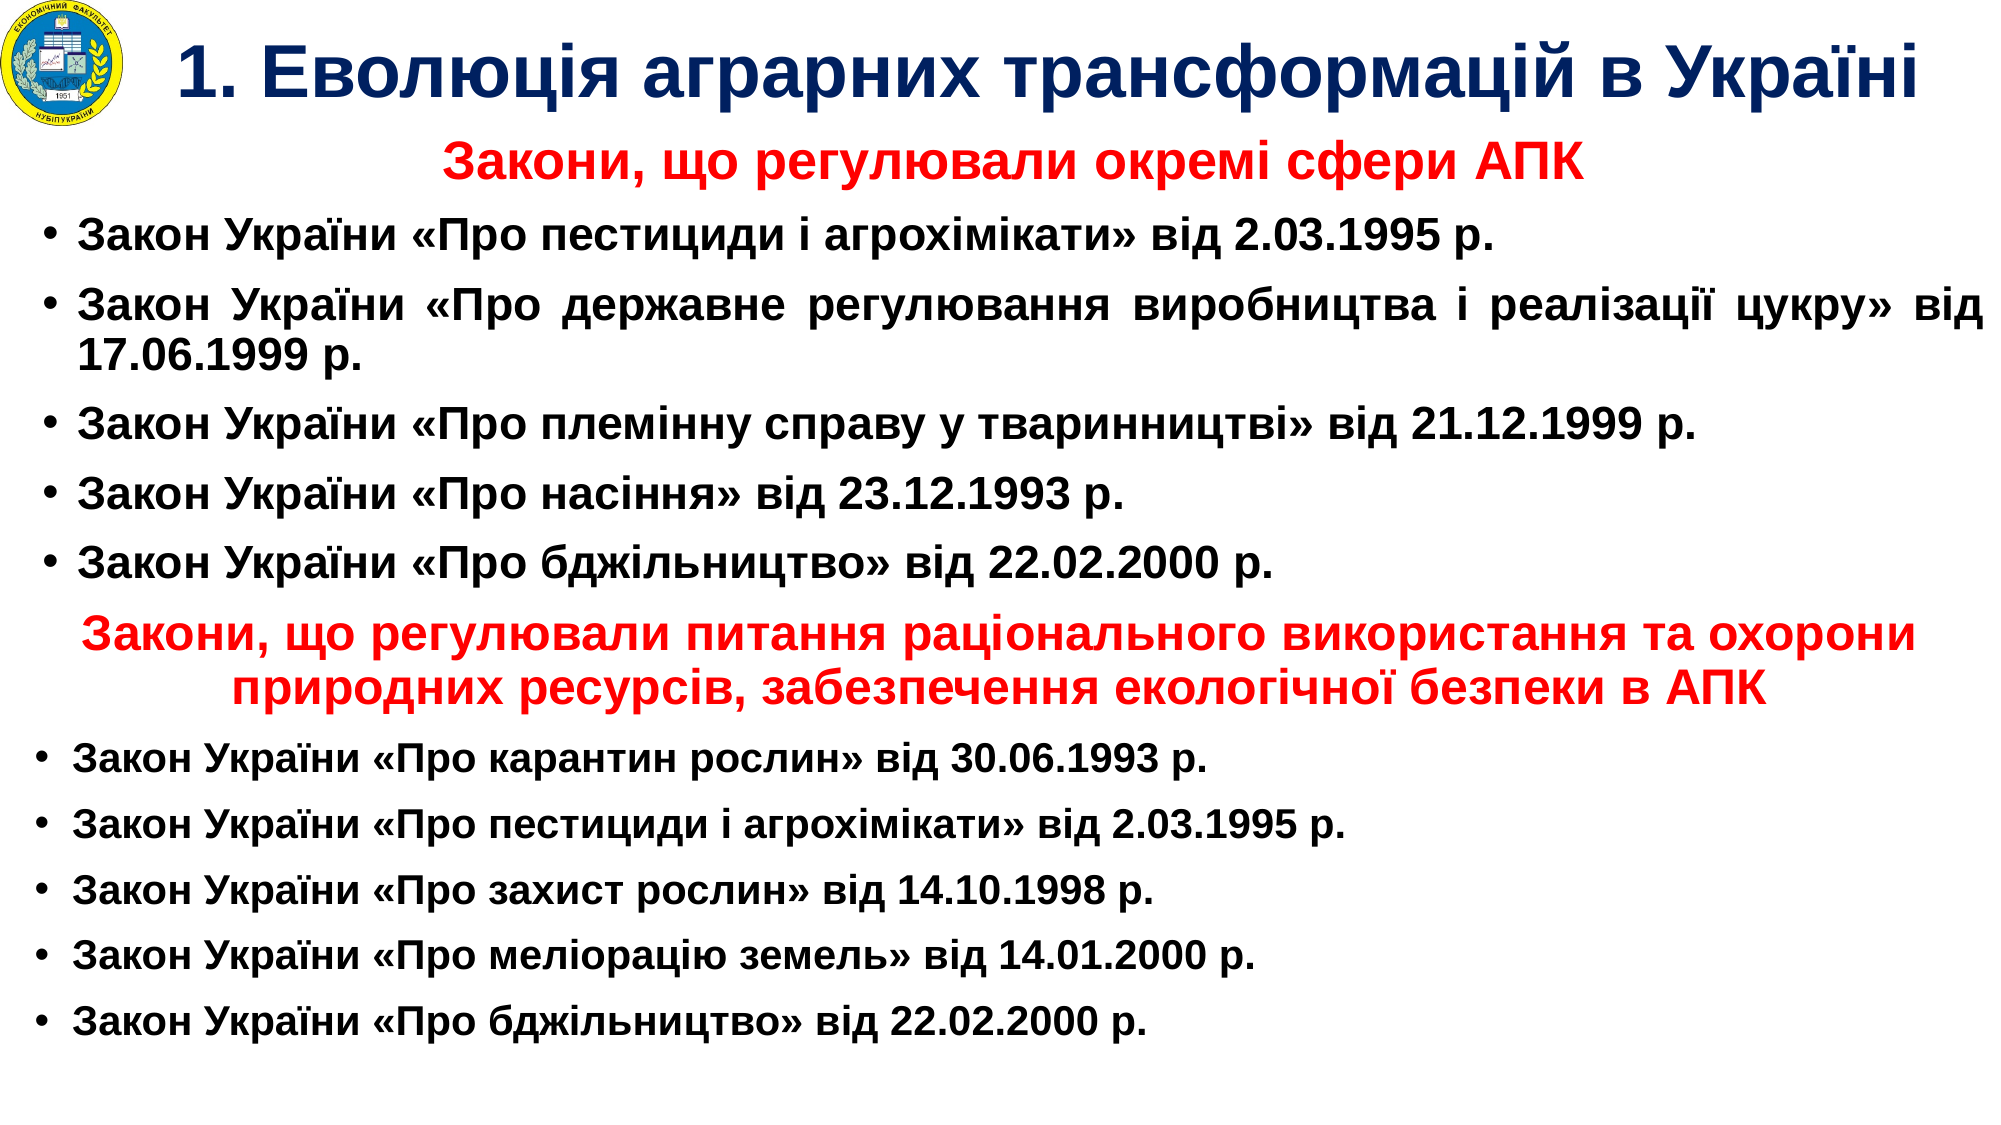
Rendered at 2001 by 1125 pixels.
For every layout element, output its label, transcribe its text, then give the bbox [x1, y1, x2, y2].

title Еволюція аграрних трансформацій в Україні [137, 0, 1961, 125]
picture [0, 0, 123, 126]
list Закони, що регулювали окремі сфери АПК Закон України «Про пестициди і агрохімікати» від 2.03.1995 р. Закон України «Про державне регулювання виробництва і реалізації цукру» від 17.06.1999 р. Закон України «Про племінну справу у тваринництві» від 21.12.1999 р. Закон України «Про насіння» від 23.12.1993 р. Закон України «Про бджільництво» від 22.02.2000 р. [27, 125, 2000, 600]
text_box Закони, що регулювали питання раціонального використання та охорони природних ресурсів, забезпечення екологічної безпеки в АПК Закон України «Про карантин рослин» від 30.06.1993 р. Закон України «Про пестициди і агрохімікати» від 2.03.1995 р. Закон України «Про захист рослин» від 14.10.1998 р. Закон України «Про меліорацію земель» від 14.01.2000 р. Закон України «Про бджільництво» від 22.02.2000 р. [19, 599, 1981, 1103]
